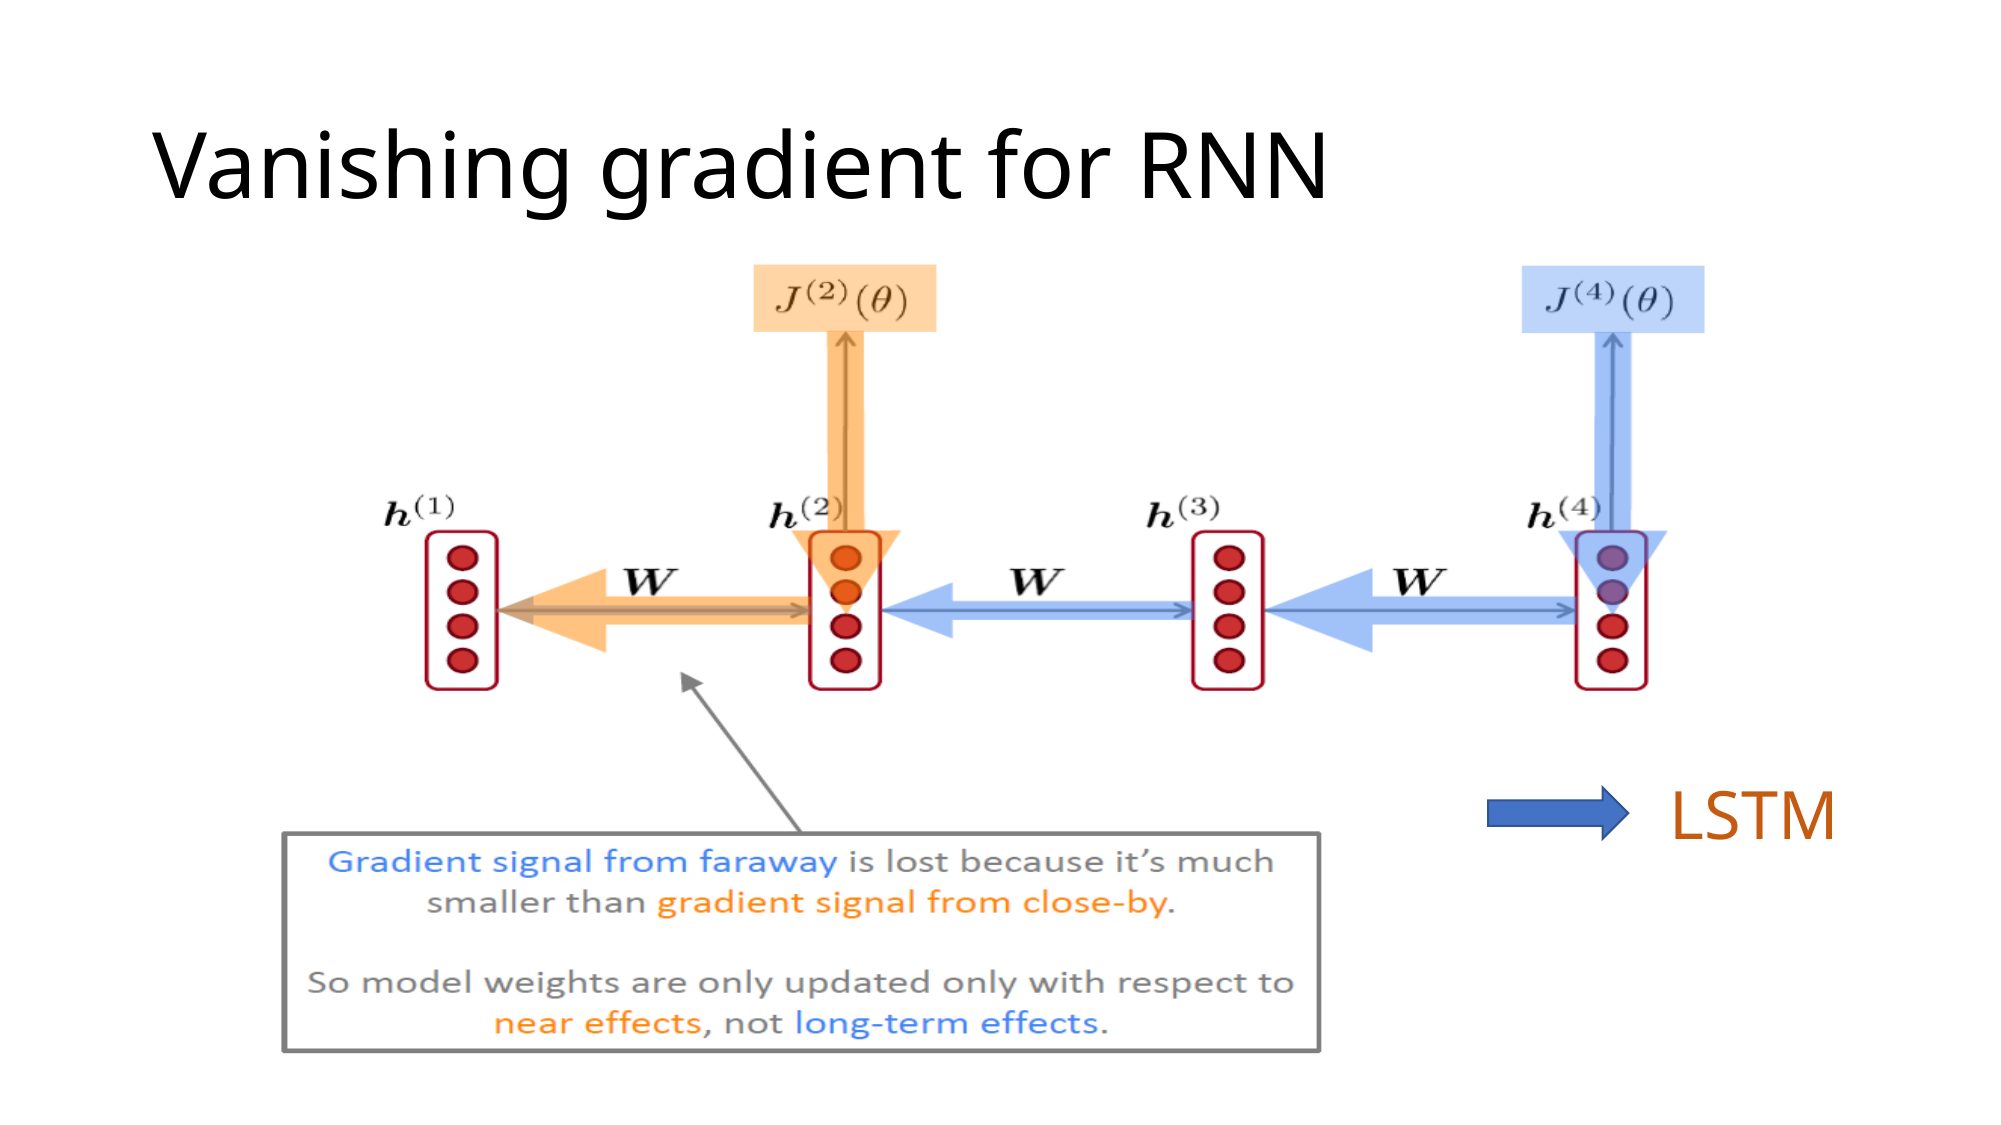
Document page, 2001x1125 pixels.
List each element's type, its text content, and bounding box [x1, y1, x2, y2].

title Vanishing gradient for RNN [137, 59, 1863, 278]
text_box LSTM [1735, 765, 1898, 860]
picture [265, 260, 1735, 1066]
